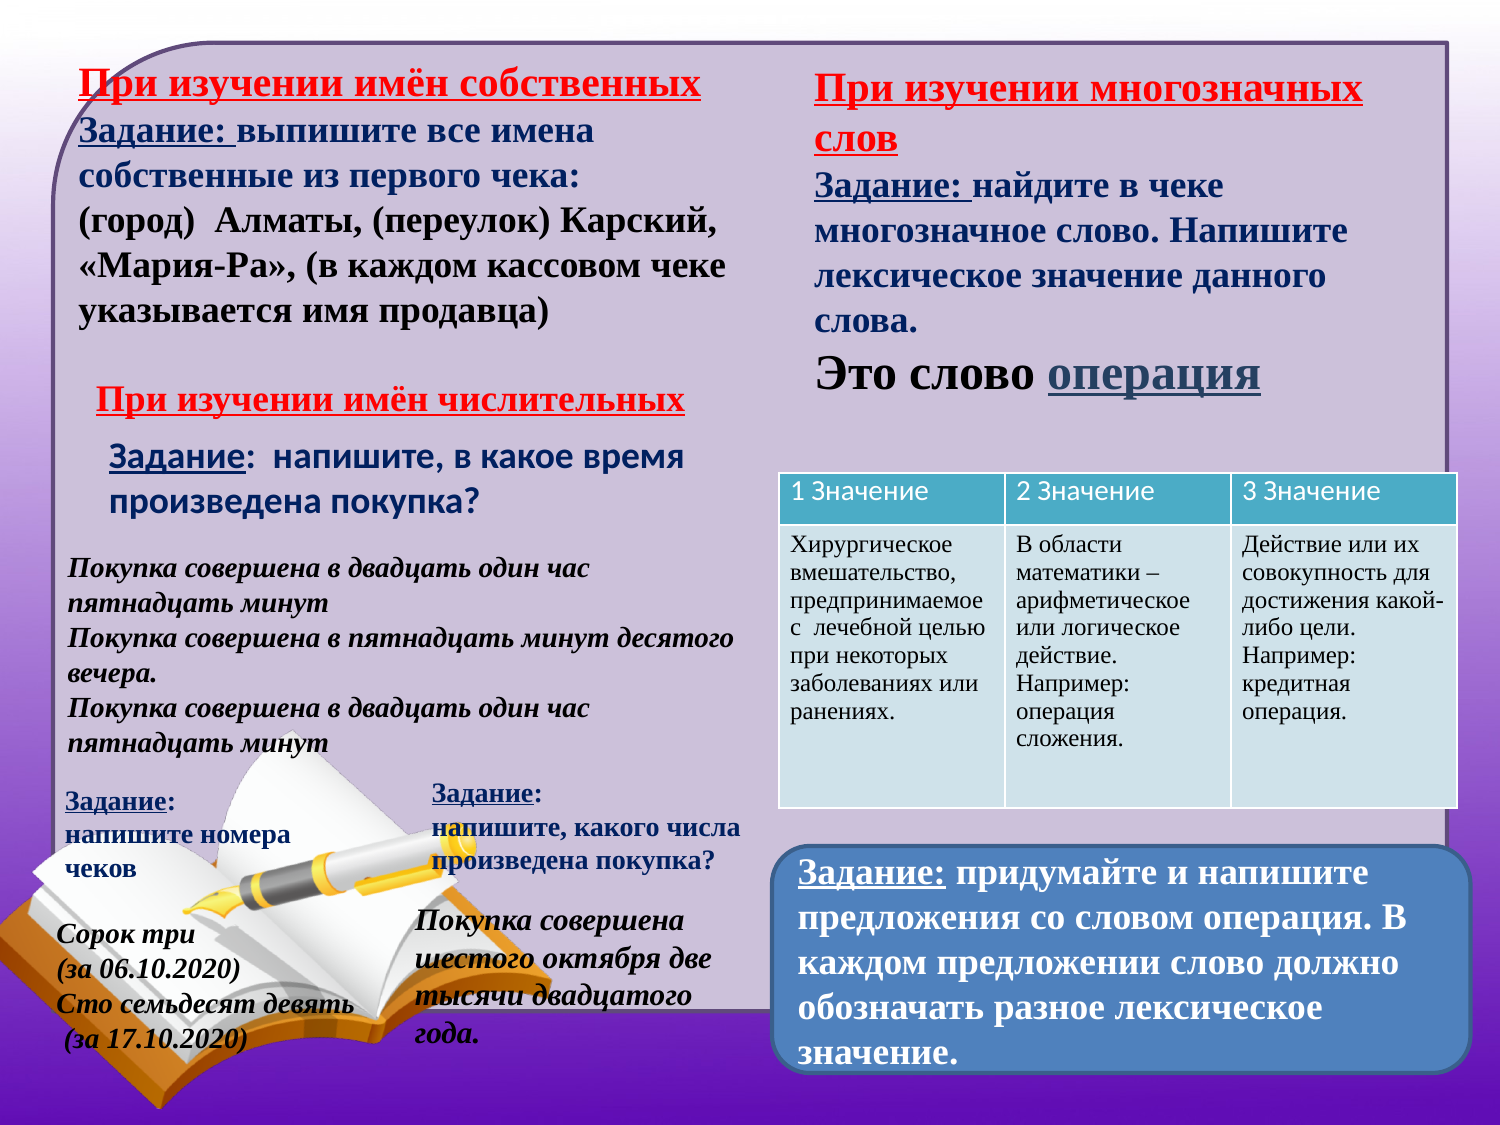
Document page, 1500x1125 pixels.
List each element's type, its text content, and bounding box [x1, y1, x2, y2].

table_cell Действие или их совокупность для достижения какой-либо цели. Например: кредитная операция. [1232, 526, 1456, 807]
text_box Покупка совершена в двадцать один час пятнадцать минут Покупка совершена в пятнадцать минут десятого вечера. Покупка совершена в двадцать один час пятнадцать минут [52, 541, 763, 766]
table_header 1 Значение [780, 474, 1004, 524]
table_header 2 Значение [1006, 474, 1230, 524]
picture [0, 0, 1500, 1125]
table_header 3 Значение [1232, 474, 1456, 524]
text_box Покупка совершена шестого октября две тысячи двадцатого года. [400, 892, 766, 1057]
text_box Сорок три (за 06.10.2020) Сто семьдесят девять (за 17.10.2020) [41, 907, 376, 1062]
text_box Задание: напишите номера чеков [50, 774, 354, 891]
table_cell В области математики – арифметическое или логическое действие. Например: операция сложения. [1006, 526, 1230, 807]
text_box Задание: напишите, какого числа произведена покупка? [416, 766, 807, 883]
text_box При изучении имён числительных [81, 366, 701, 427]
text_box Задание: напишите, в какое время произведена покупка? [93, 423, 772, 569]
text_box При изучении многозначных слов Задание: найдите в чеке многозначное слово. Напишите лексическое значение данного слова. Это слово операция [785, 52, 1450, 408]
table_cell Хирургическое вмешательство, предпринимаемое с лечебной целью при некоторых заболеваниях или ранениях. [780, 526, 1004, 807]
text_box При изучении имён собственных Задание: выпишите все имена собственные из первого чека: (город) Алматы, (переулок) Карский, «Мария-Ра», (в каждом кассовом чеке указывается имя продавца) [50, 47, 750, 338]
text_box Задание: придумайте и напишите предложения со словом операция. В каждом предложении слово должно обозначать разное лексическое значение. [769, 843, 1473, 1076]
